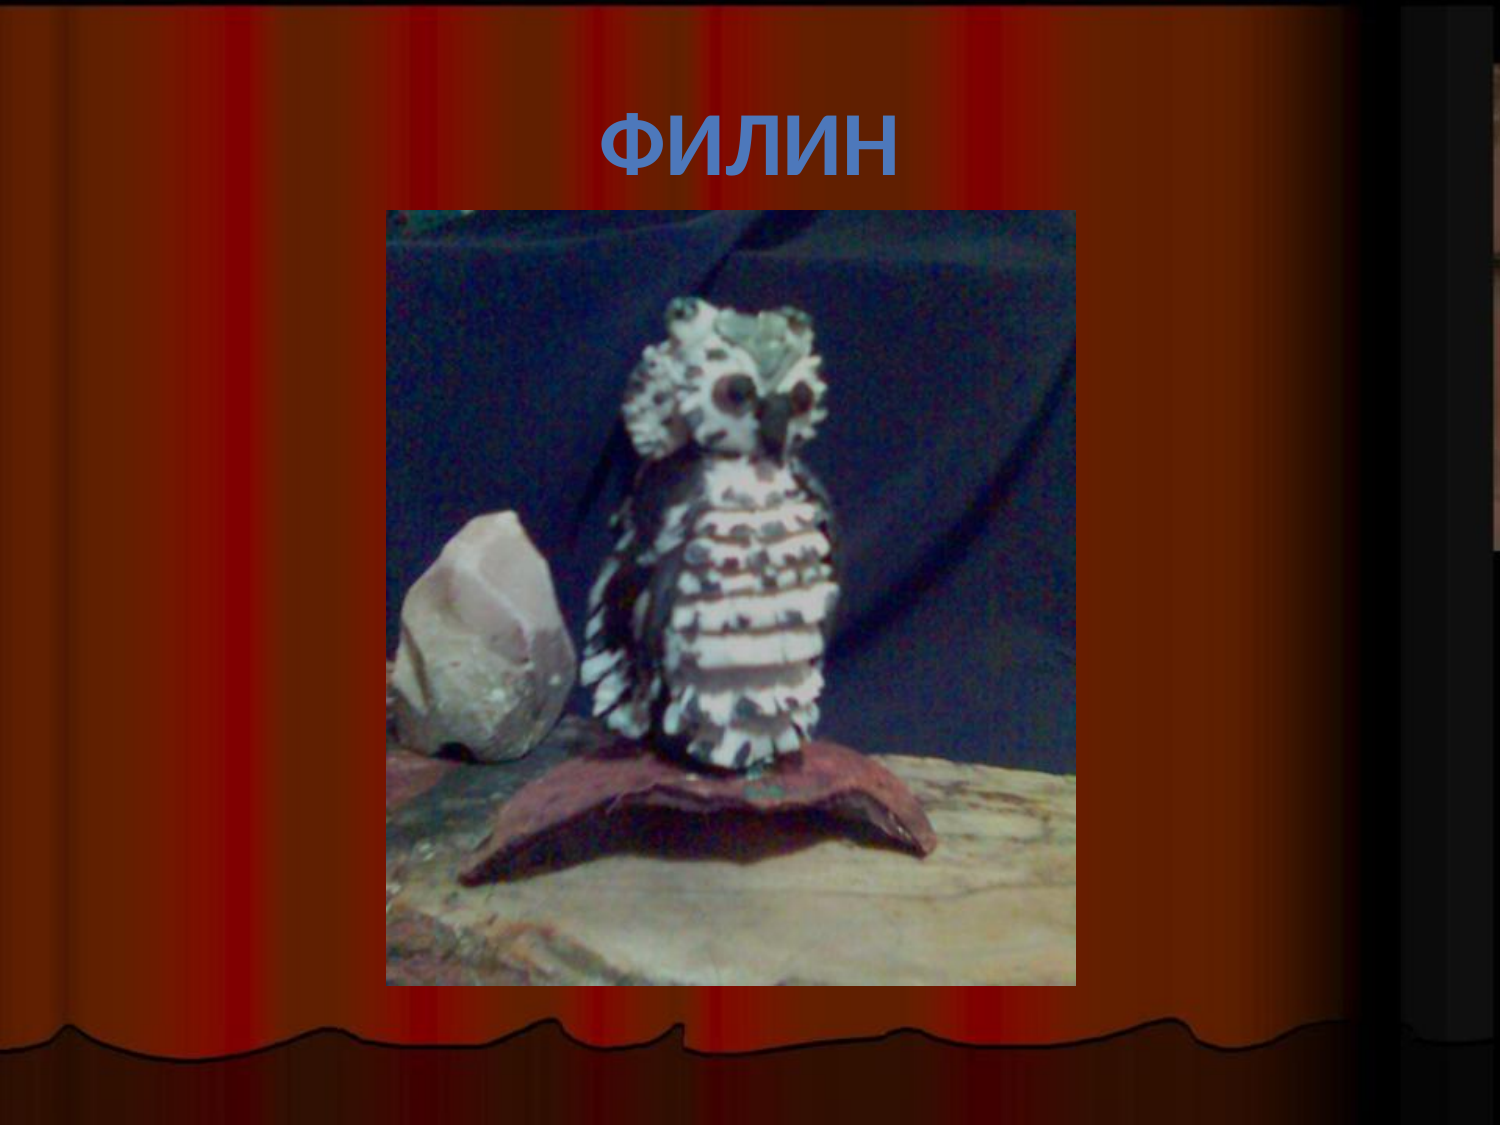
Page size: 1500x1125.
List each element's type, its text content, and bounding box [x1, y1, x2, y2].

title Филин [75, 45, 1425, 233]
picture [0, 0, 1500, 1125]
